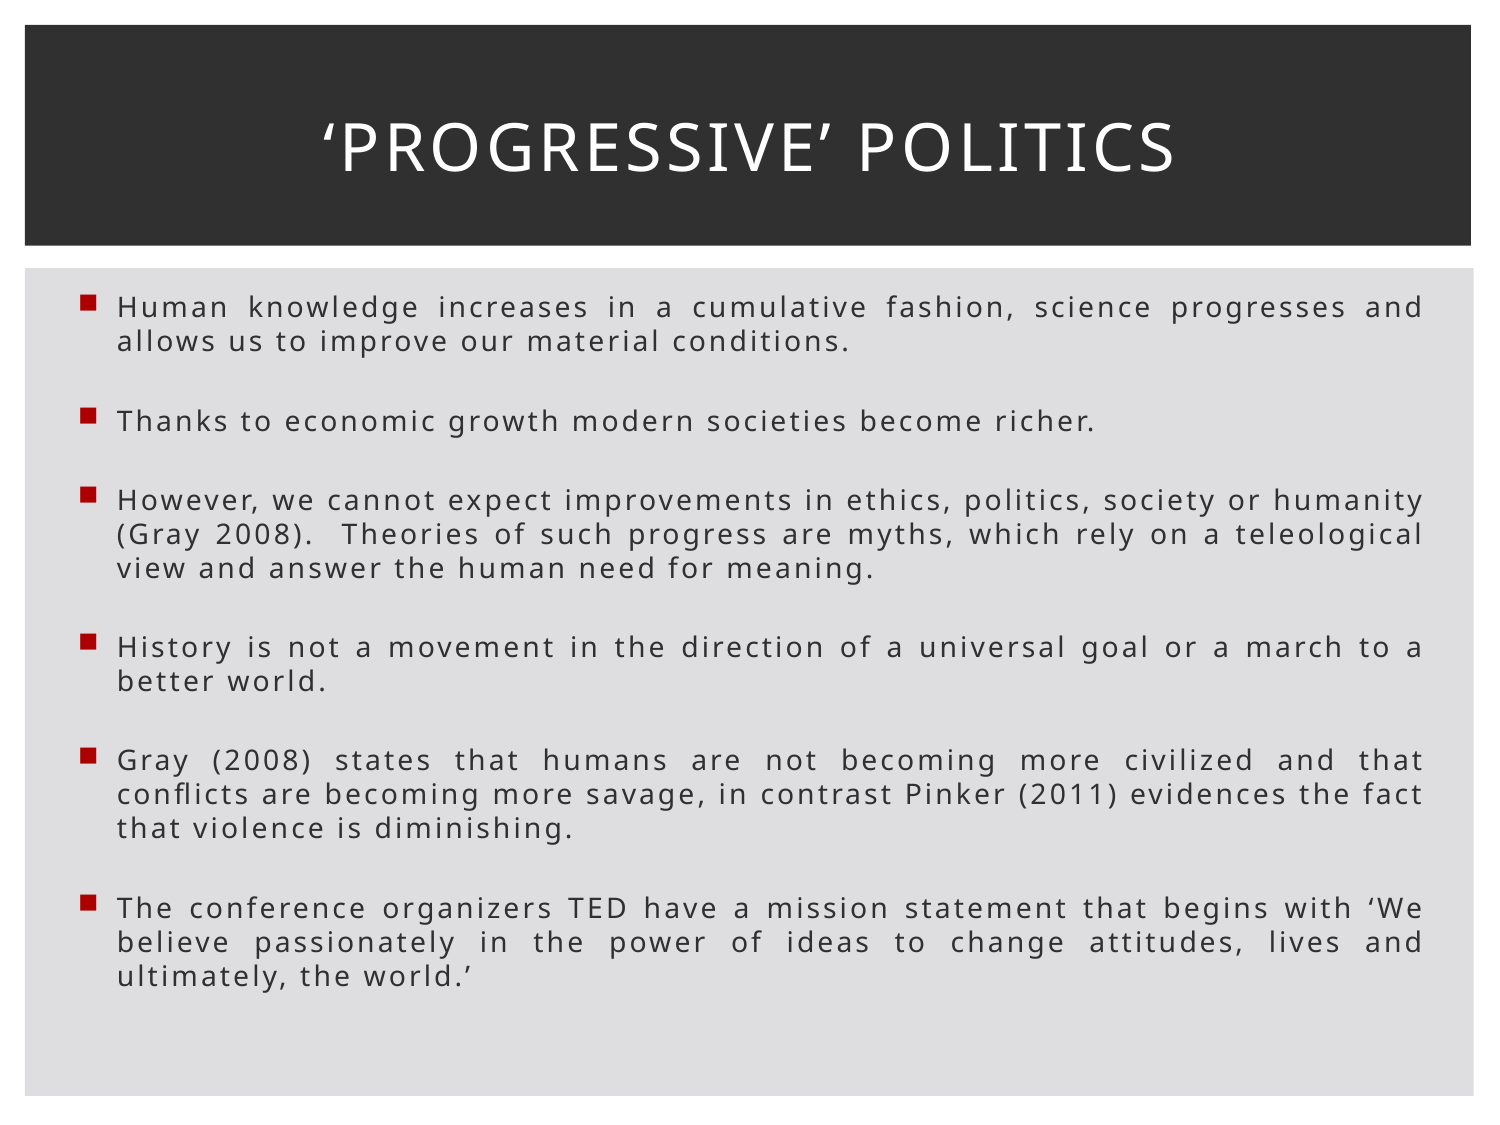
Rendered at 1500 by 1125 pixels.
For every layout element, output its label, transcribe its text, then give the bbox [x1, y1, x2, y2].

list Human knowledge increases in a cumulative fashion, science progresses and allows us to improve our material conditions. Thanks to economic growth modern societies become richer. However, we cannot expect improvements in ethics, politics, society or humanity (Gray 2008). Theories of such progress are myths, which rely on a teleological view and answer the human need for meaning. History is not a movement in the direction of a universal goal or a march to a better world. Gray (2008) states that humans are not becoming more civilized and that conflicts are becoming more savage, in contrast Pinker (2011) evidences the fact that violence is diminishing. The conference organizers TED have a mission statement that begins with ‘We believe passionately in the power of ideas to change attitudes, lives and ultimately, the world.’ [62, 281, 1442, 1005]
title ‘Progressive’ Politics [62, 58, 1438, 232]
